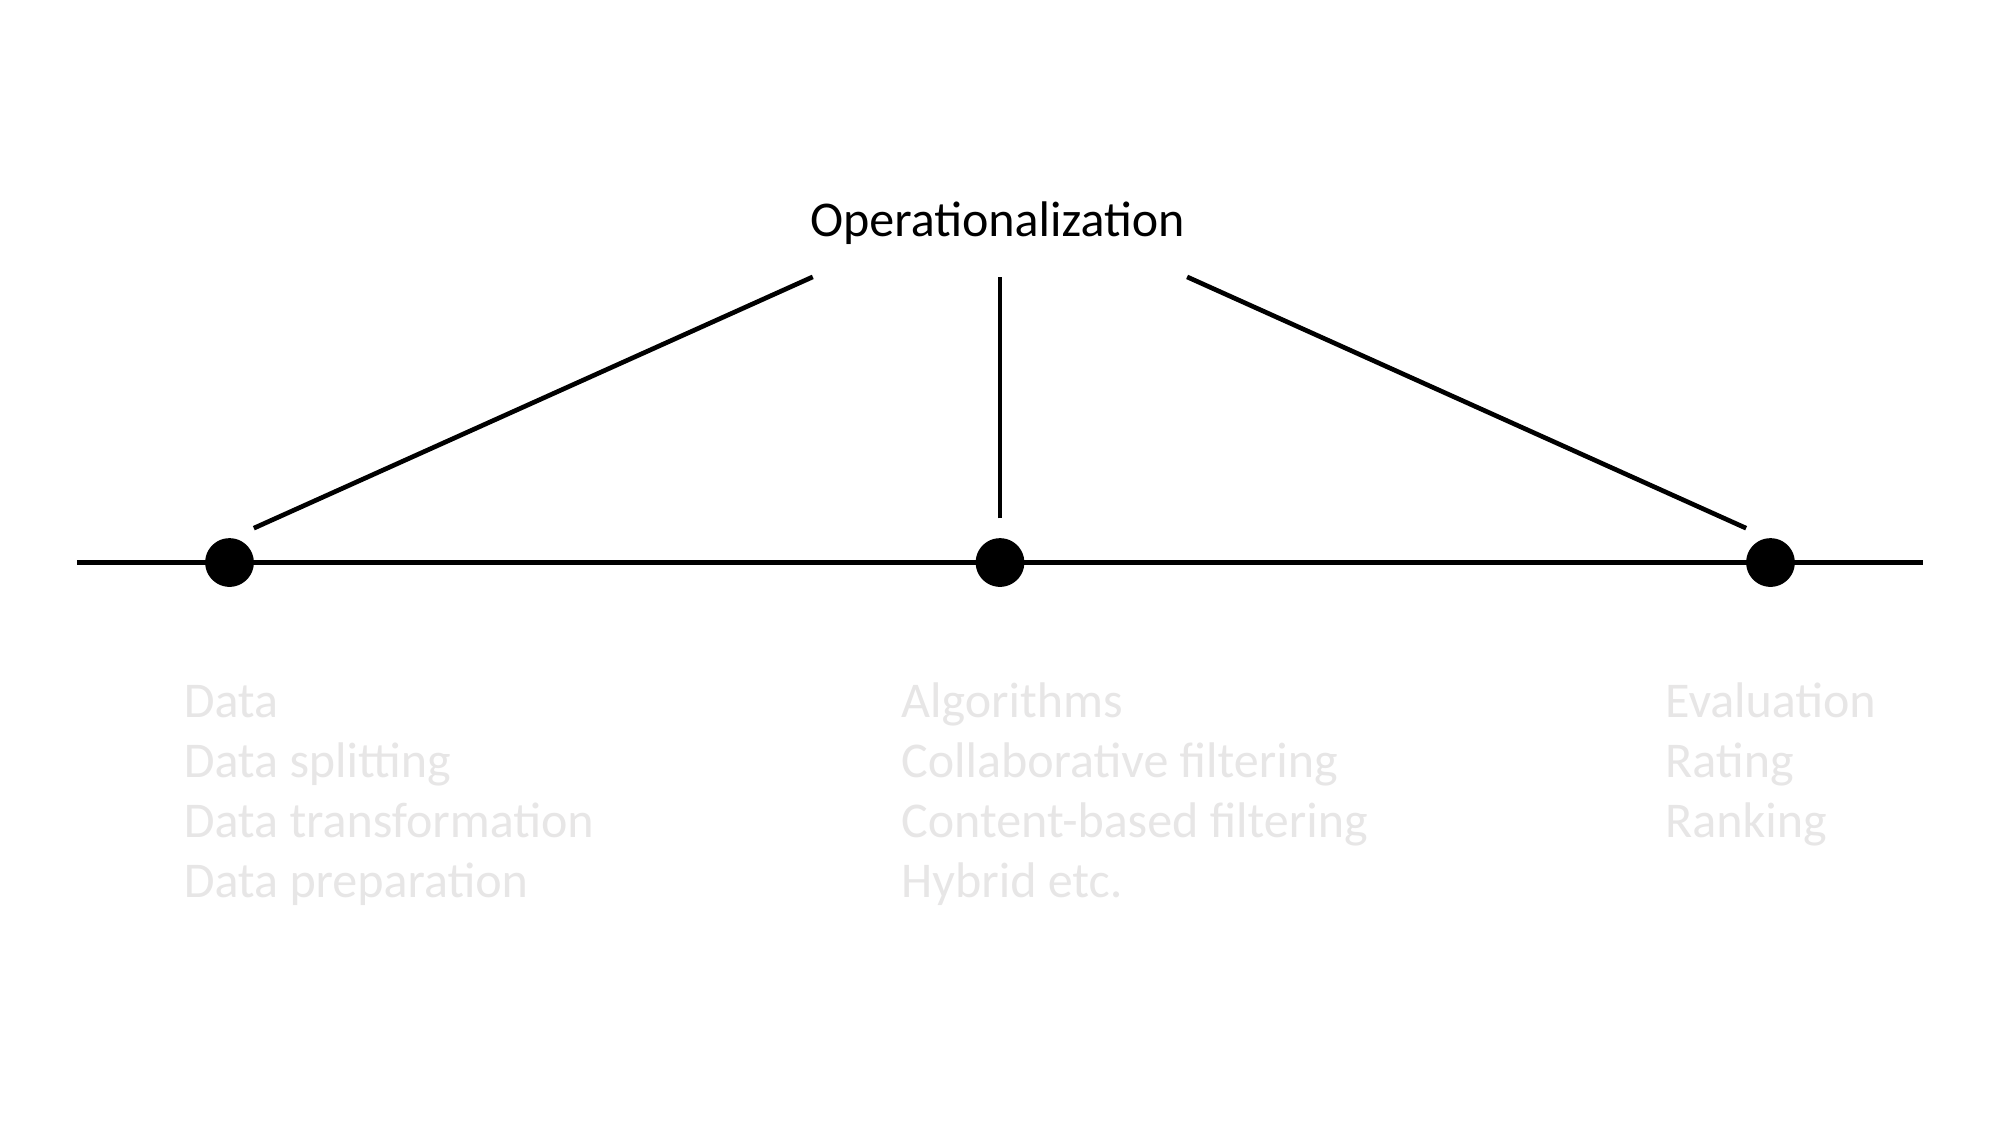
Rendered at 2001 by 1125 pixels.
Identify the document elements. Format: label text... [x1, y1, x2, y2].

text_box [204, 563, 255, 588]
text_box [1745, 563, 1796, 588]
text_box [1745, 537, 1796, 562]
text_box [253, 276, 813, 529]
text_box [974, 537, 1026, 562]
text_box [974, 563, 1026, 588]
text_box Operationalization [795, 179, 1205, 255]
text_box Algorithms Collaborative filtering Content-based filtering Hybrid etc. [886, 659, 1383, 915]
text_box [1187, 276, 1747, 529]
text_box Evaluation Rating Ranking [1650, 659, 1891, 855]
text_box [204, 537, 255, 562]
text_box Data Data splitting Data transformation Data preparation [169, 659, 609, 915]
